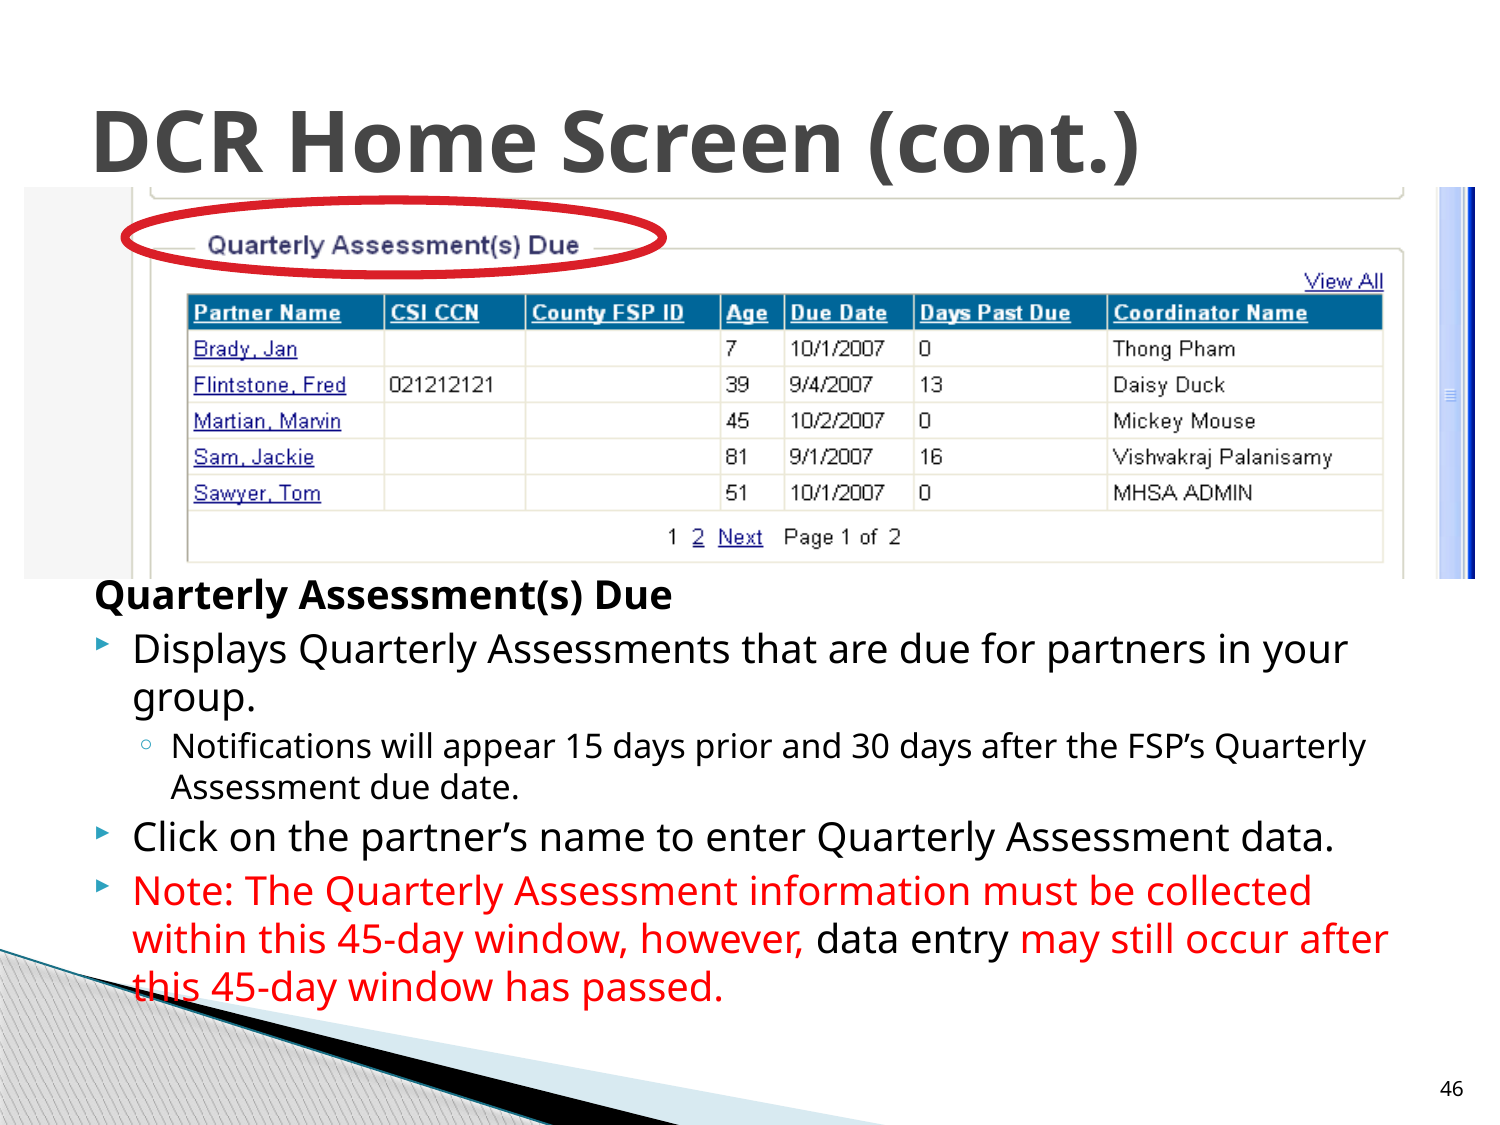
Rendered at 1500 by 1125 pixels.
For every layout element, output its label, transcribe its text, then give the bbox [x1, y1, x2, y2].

list Quarterly Assessment(s) Due Displays Quarterly Assessments that are due for partners in your group. Notifications will appear 15 days prior and 30 days after the FSP’s Quarterly Assessment due date. Click on the partner’s name to enter Quarterly Assessment data. Note: The Quarterly Assessment information must be collected within this 45-day window, however, data entry may still occur after this 45-day window has passed. [62, 590, 1413, 1025]
slide_number 46 [1418, 1051, 1479, 1112]
picture [24, 187, 1476, 579]
title DCR Home Screen (cont.) [75, 45, 1425, 187]
